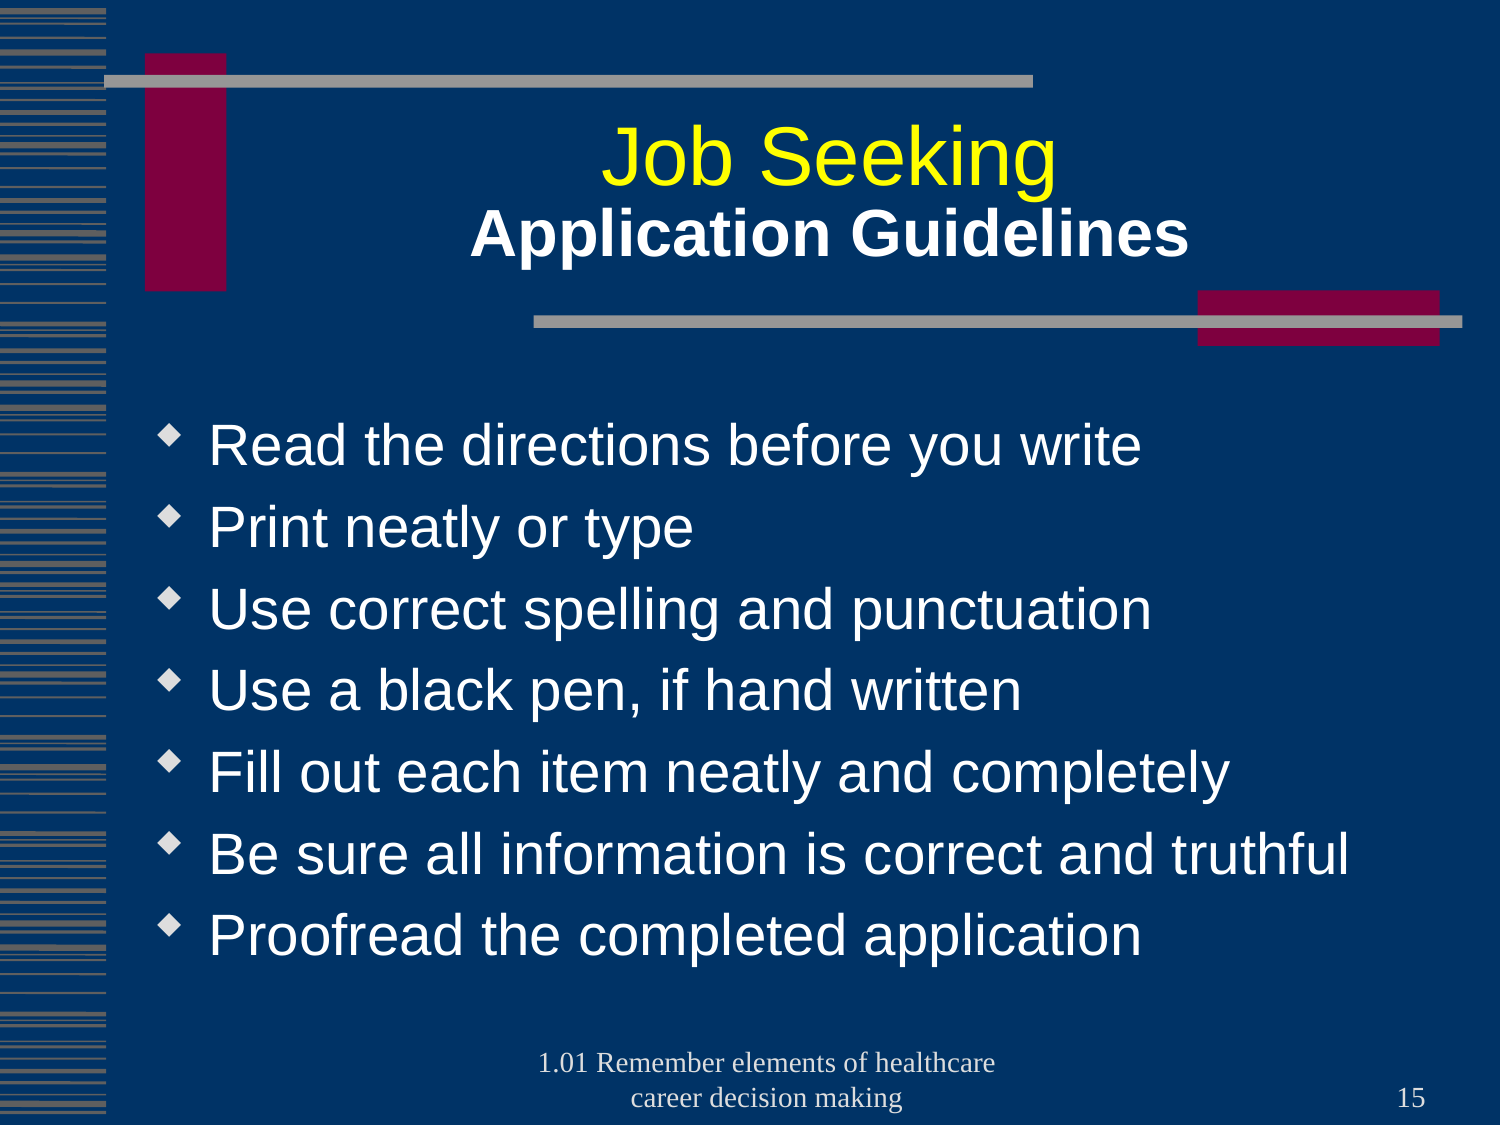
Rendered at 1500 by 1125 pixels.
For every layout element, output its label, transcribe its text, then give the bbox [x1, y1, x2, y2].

footer 1.01 Remember elements of healthcare career decision making [513, 1045, 1021, 1122]
list Read the directions before you write Print neatly or type Use correct spelling and punctuation Use a black pen, if hand written Fill out each item neatly and completely Be sure all information is correct and truthful Proofread the completed application [137, 399, 1444, 1076]
title Job Seeking Application Guidelines [224, 99, 1436, 288]
slide_number 15 [1080, 1045, 1442, 1122]
